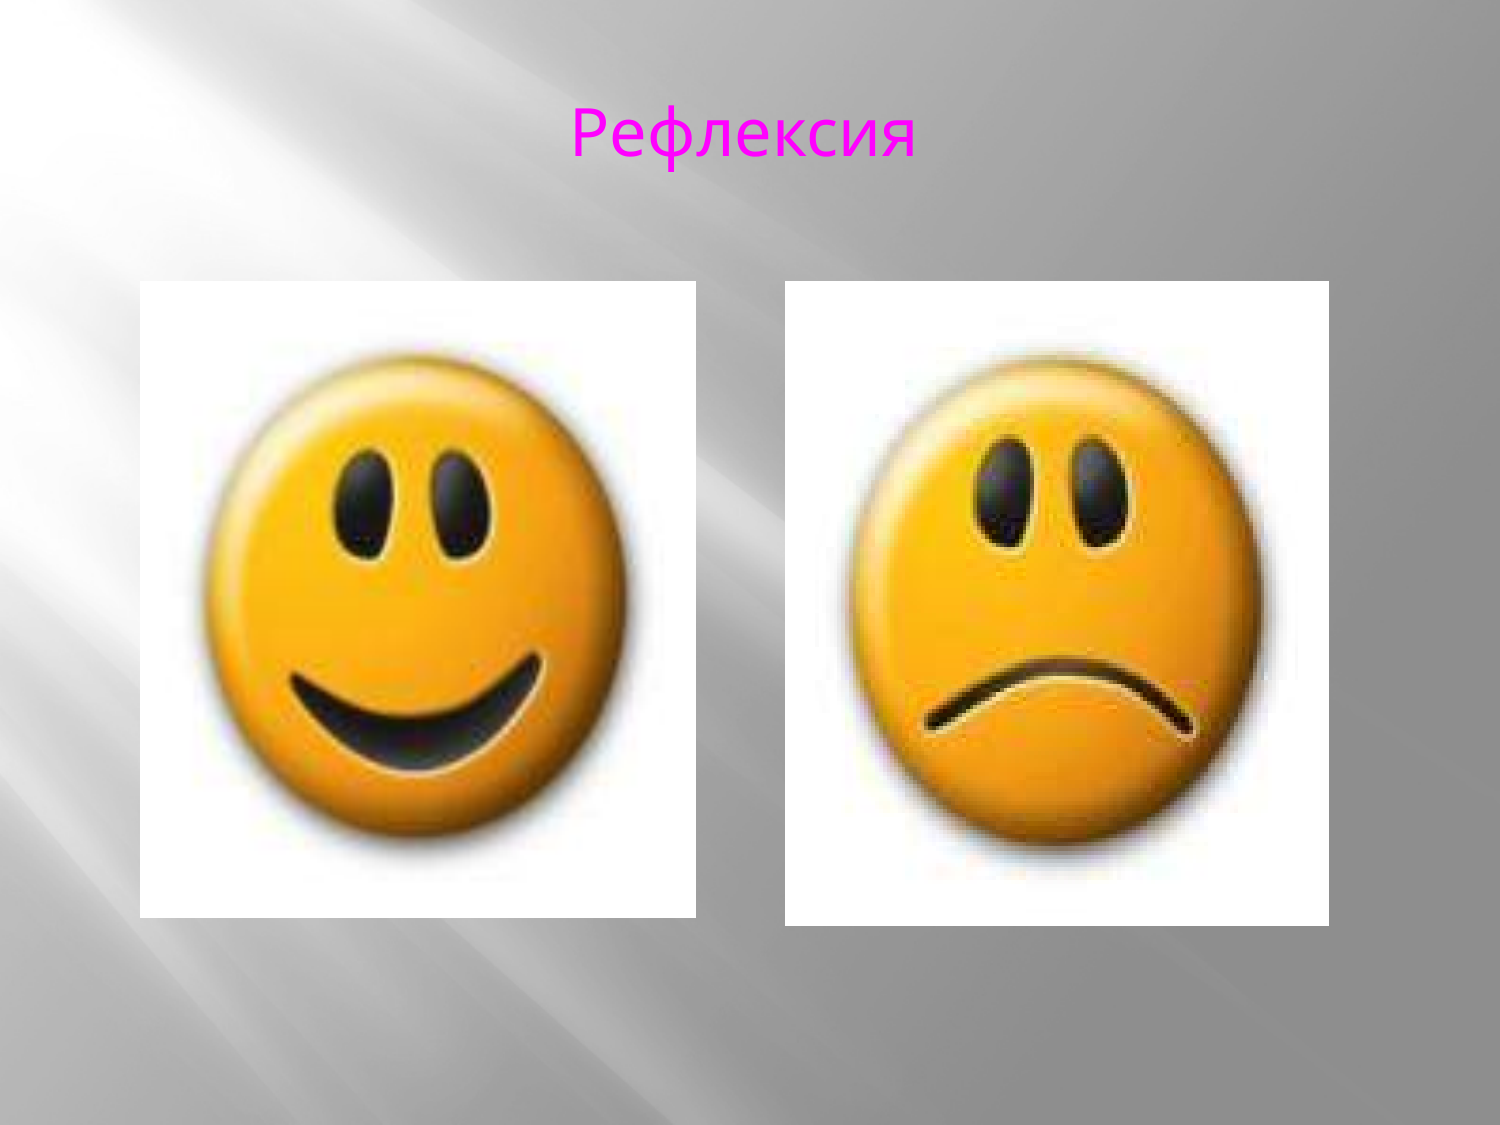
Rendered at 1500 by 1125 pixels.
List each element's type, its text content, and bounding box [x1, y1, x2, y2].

text_box Рефлексия [468, 81, 1020, 177]
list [140, 280, 696, 918]
picture [784, 280, 1329, 926]
